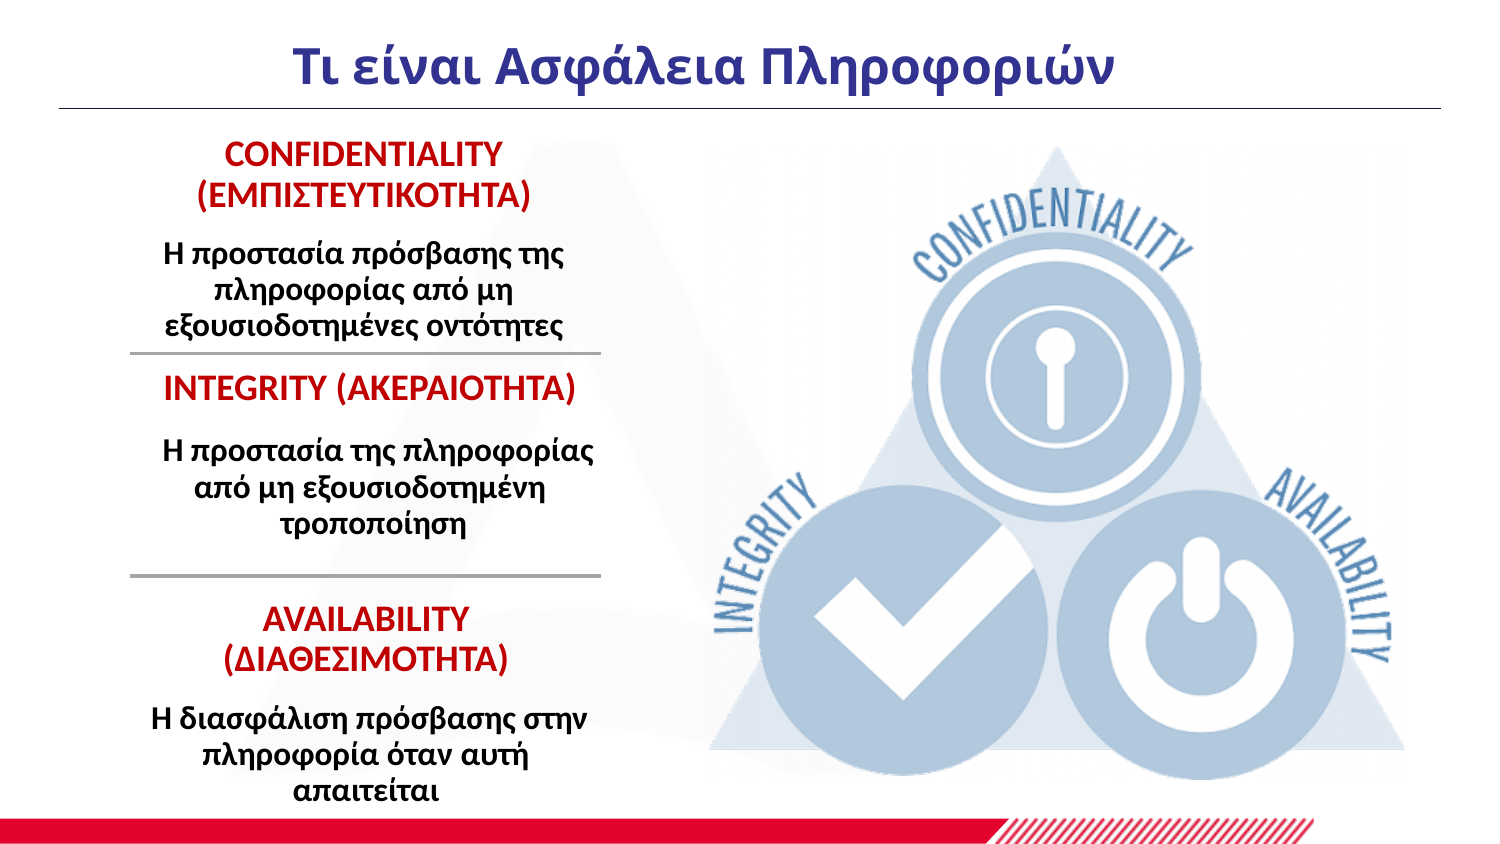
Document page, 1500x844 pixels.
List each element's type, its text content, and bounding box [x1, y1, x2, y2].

text_box CONFIDENTIALITY (ΕΜΠΙΣΤΕΥΤΙΚΟΤΗΤΑ) Η προστασία πρόσβασης της πληροφορίας από μη εξουσιοδοτημένες οντότητες [110, 127, 618, 334]
text_box INTEGRITY (ΑΚΕΡΑΙΟΤΗΤΑ) Η προστασία της πληροφορίας από μη εξουσιοδοτημένη τροποποίηση [128, 360, 620, 567]
text_box AVAILABILITY (ΔΙΑΘΕΣΙΜΟΤΗΤΑ) Η διασφάλιση πρόσβασης στην πληροφορία όταν αυτή απαιτείται [112, 591, 620, 798]
picture [227, 139, 1405, 780]
title Τι είναι Ασφάλεια Πληροφοριών [277, 40, 1447, 97]
